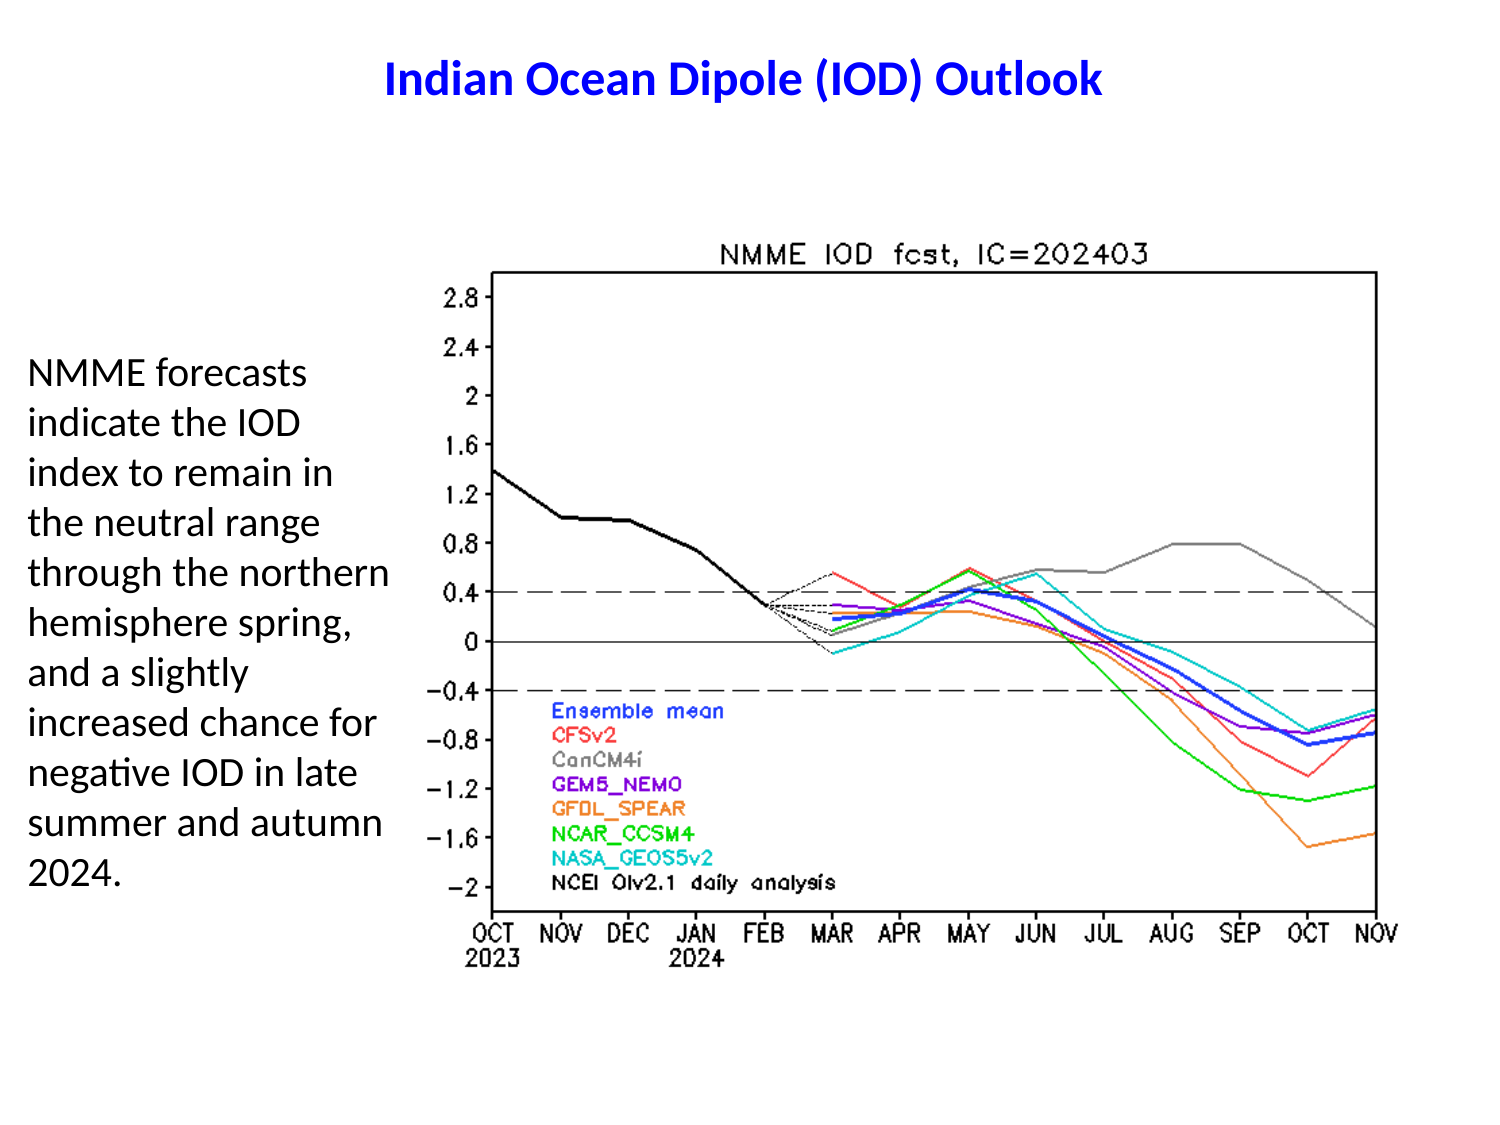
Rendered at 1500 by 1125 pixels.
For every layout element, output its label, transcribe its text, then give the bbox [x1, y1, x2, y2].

text_box NMME forecasts indicate the IOD index to remain in the neutral range through the northern hemisphere spring, and a slightly increased chance for negative IOD in late summer and autumn 2024. [12, 337, 390, 903]
text_box Indian Ocean Dipole (IOD) Outlook [12, 37, 1475, 163]
picture [395, 174, 1476, 1010]
